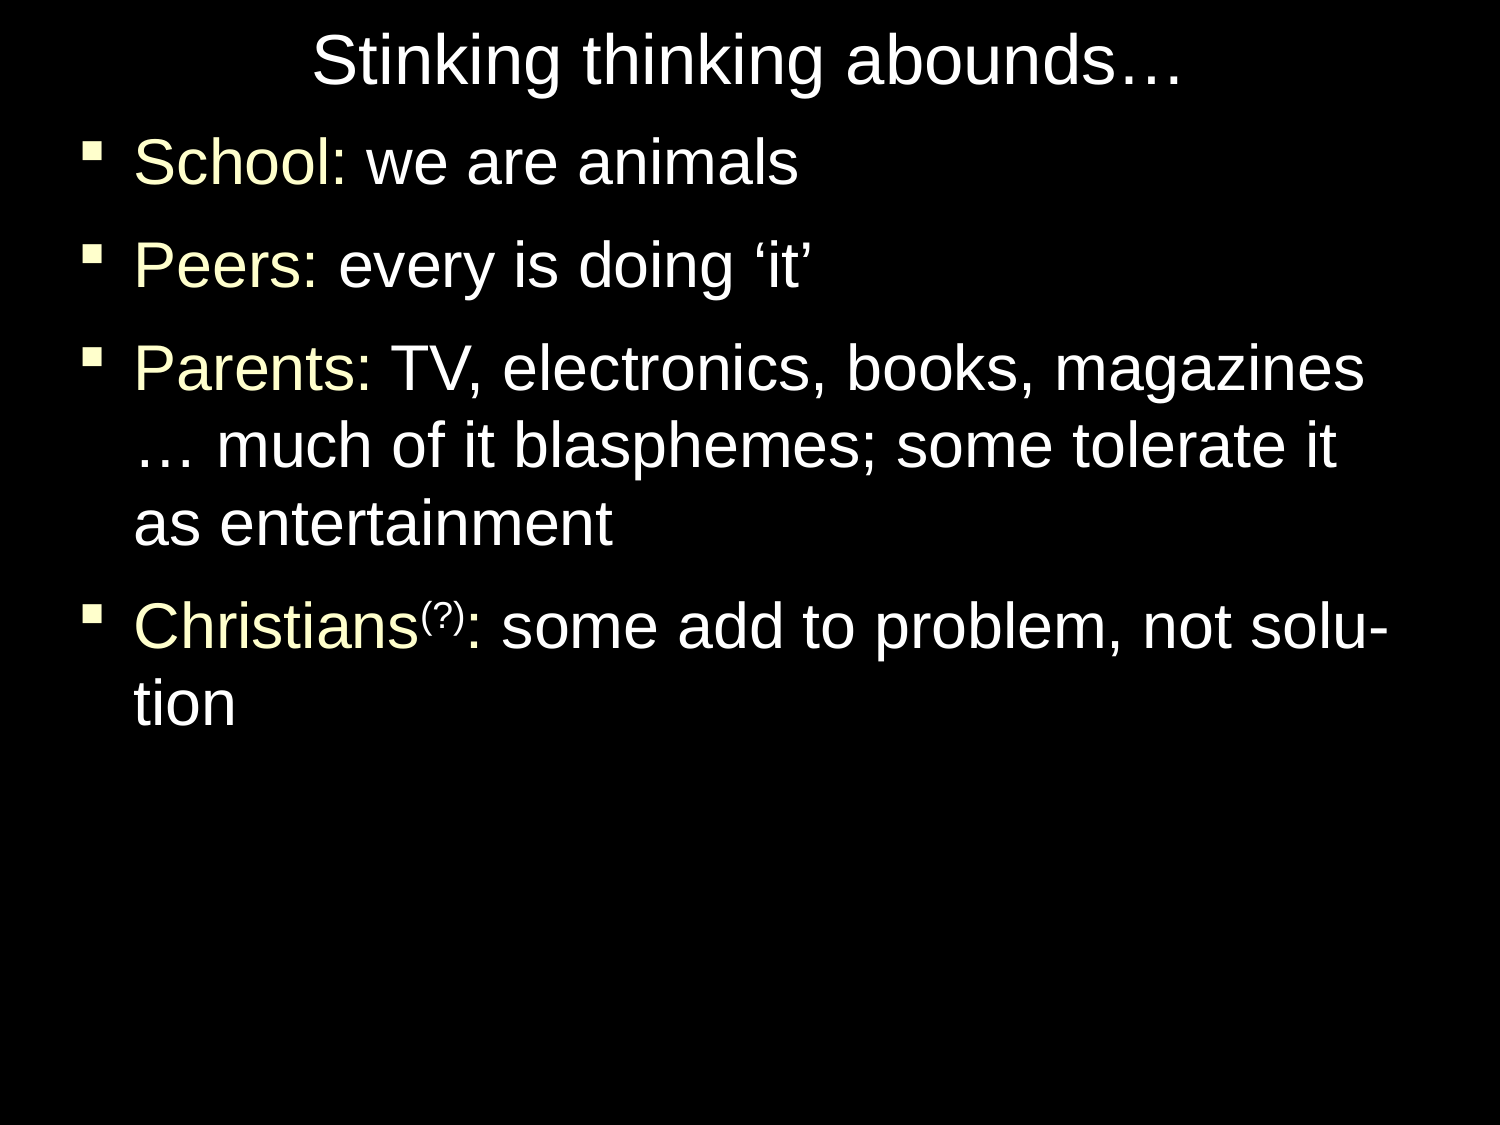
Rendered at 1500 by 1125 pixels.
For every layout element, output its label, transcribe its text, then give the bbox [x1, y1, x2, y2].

list School: we are animals Peers: every is doing ‘it’ Parents: TV, electronics, books, magazines … much of it blasphemes; some tolerate it as entertainment Christians(?): some add to problem, not solu-tion [62, 112, 1438, 1050]
title Stinking thinking abounds… [7, 0, 1493, 113]
